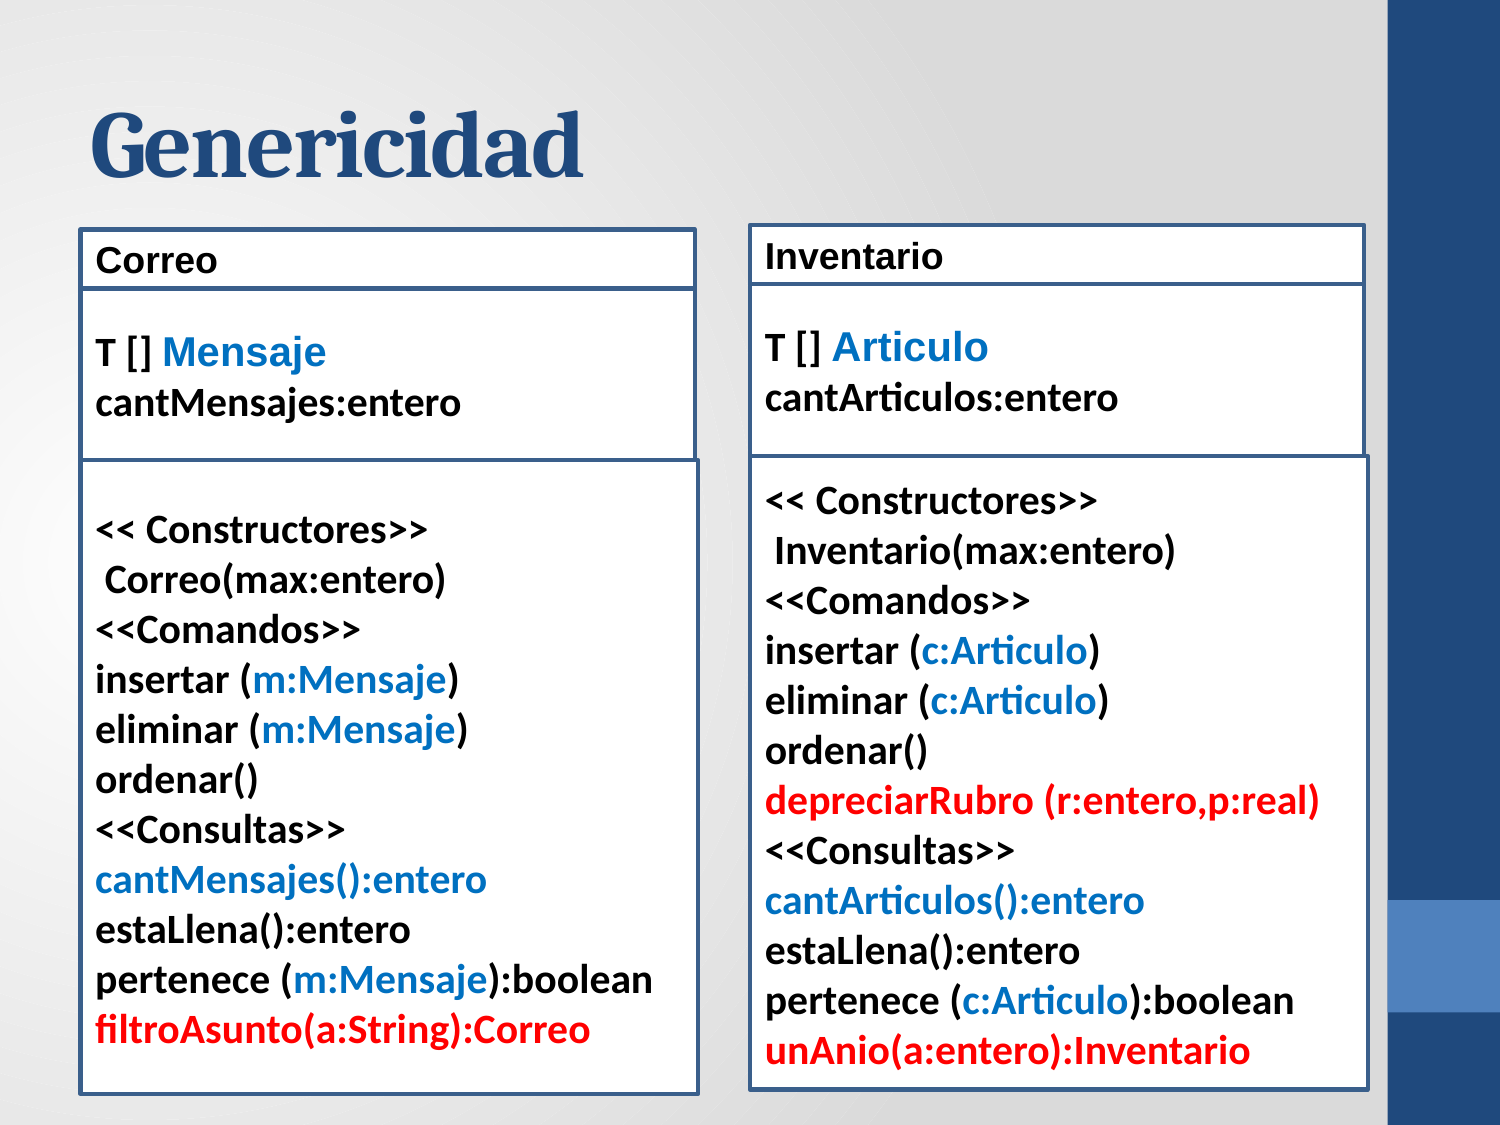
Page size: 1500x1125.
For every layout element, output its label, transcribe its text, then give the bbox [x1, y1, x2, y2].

text_box << Constructores>> Correo(max:entero) <<Comandos>> insertar (m:Mensaje) eliminar (m:Mensaje) ordenar() <<Consultas>> cantMensajes():entero estaLlena():entero pertenece (m:Mensaje):boolean filtroAsunto(a:String):Correo [78, 458, 700, 1096]
text_box << Constructores>> Inventario(max:entero) <<Comandos>> insertar (c:Articulo) eliminar (c:Articulo) ordenar() depreciarRubro (r:entero,p:real) <<Consultas>> cantArticulos():entero estaLlena():entero pertenece (c:Articulo):boolean unAnio(a:entero):Inventario [748, 454, 1370, 1092]
text_box T [] Mensaje cantMensajes:entero [78, 286, 697, 458]
text_box Correo [78, 227, 697, 286]
text_box T [] Articulo cantArticulos:entero [748, 282, 1366, 454]
text_box Inventario [748, 223, 1366, 282]
title Genericidad [75, 45, 1325, 233]
